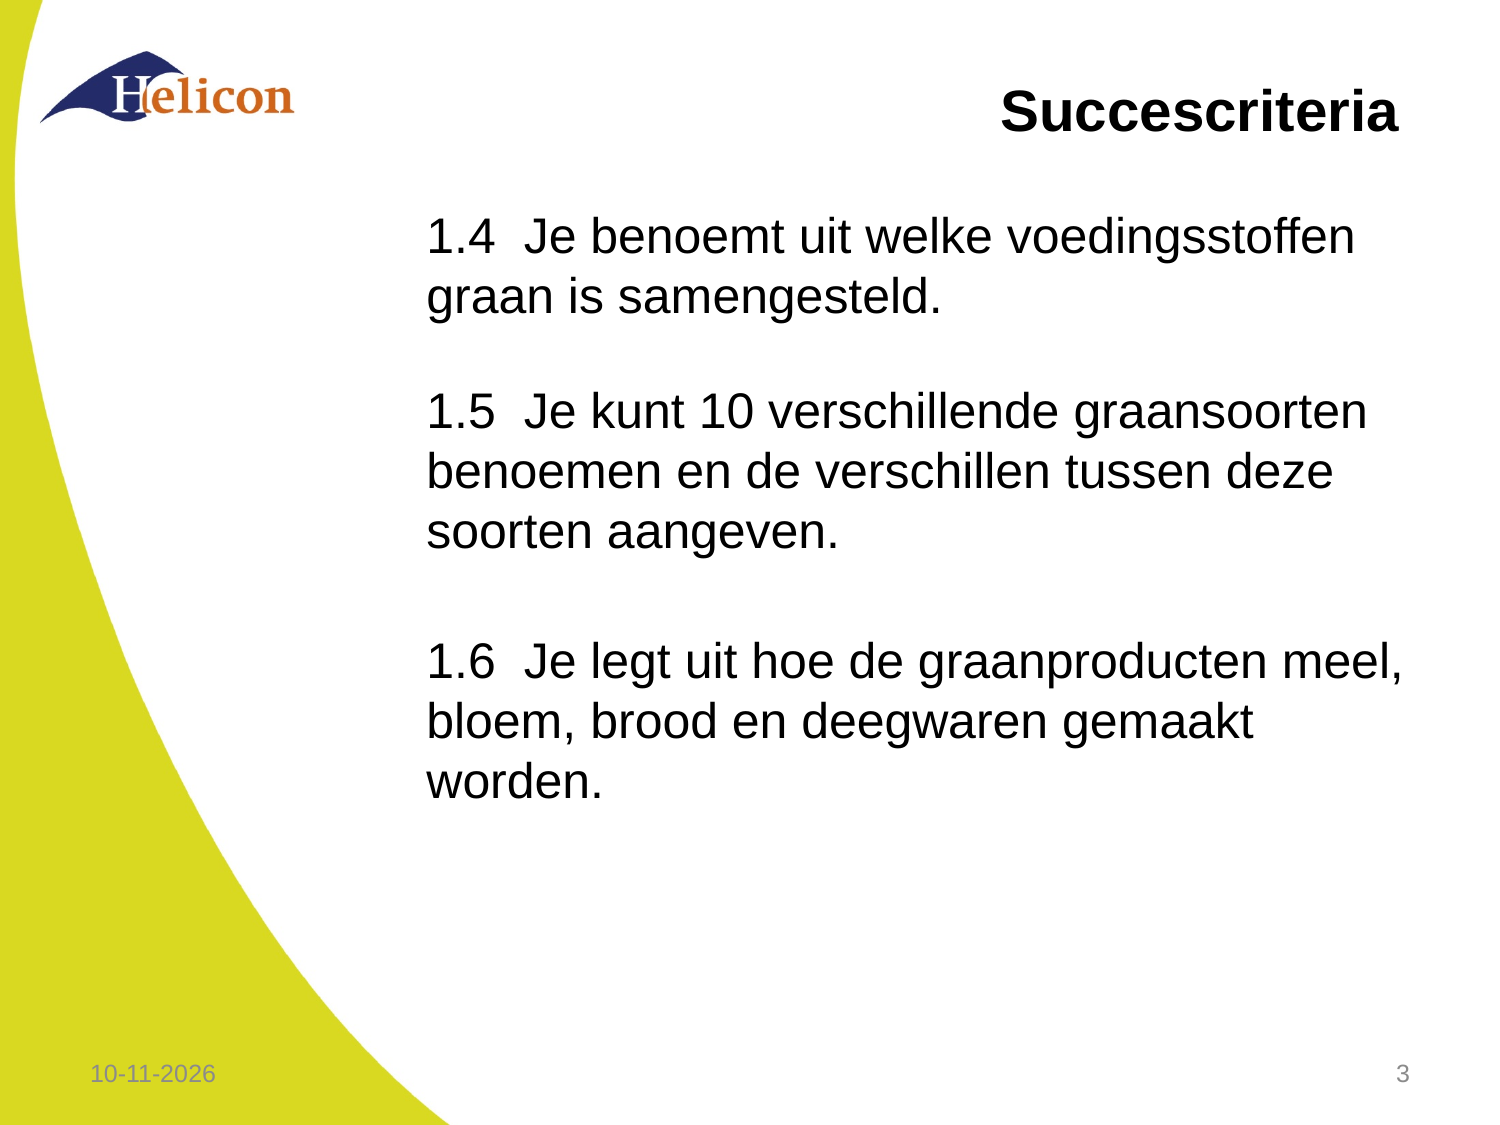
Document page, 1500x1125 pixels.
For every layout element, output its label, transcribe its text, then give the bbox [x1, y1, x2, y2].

title Succescriteria [324, 54, 1415, 161]
slide_number 3 [1074, 1042, 1425, 1103]
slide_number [75, 1042, 425, 1103]
picture [0, 0, 1500, 1125]
list 1.4 Je benoemt uit welke voedingsstoffen graan is samengesteld. 1.5 Je kunt 10 verschillende graansoorten benoemen en de verschillen tussen deze soorten aangeven. 1.6 Je legt uit hoe de graanproducten meel, bloem, brood en deegwaren gemaakt worden. [336, 196, 1425, 1005]
